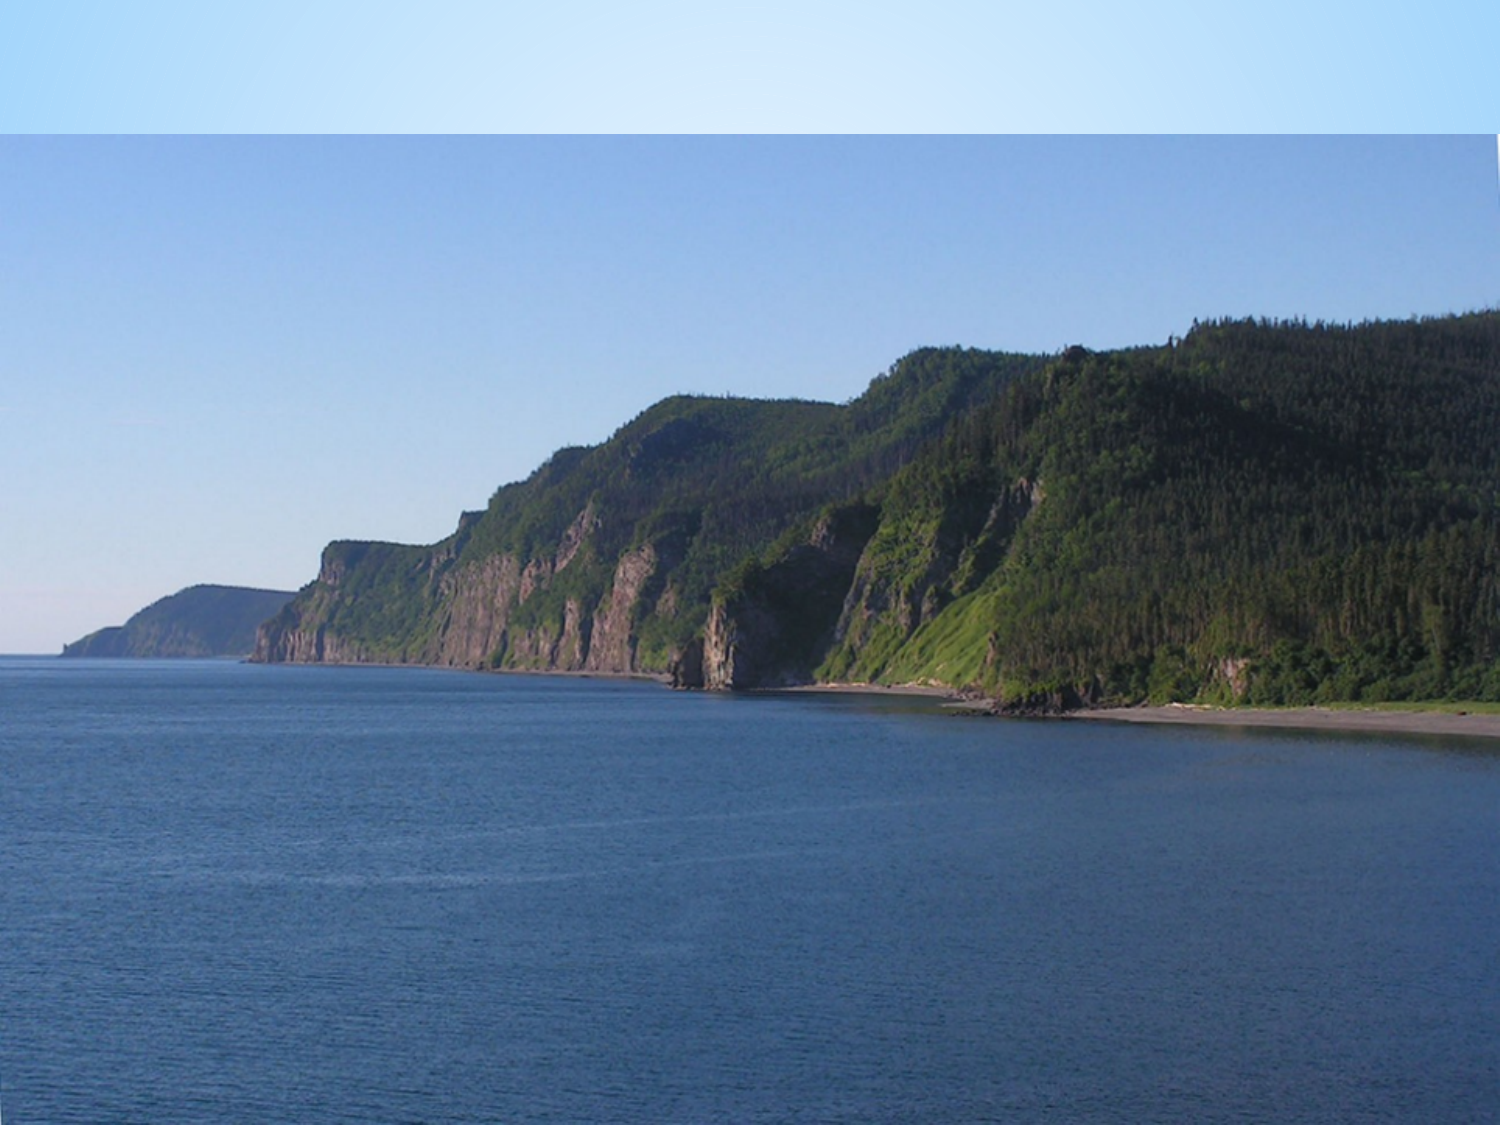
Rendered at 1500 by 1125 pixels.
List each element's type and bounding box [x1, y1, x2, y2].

picture [0, 134, 1500, 1125]
